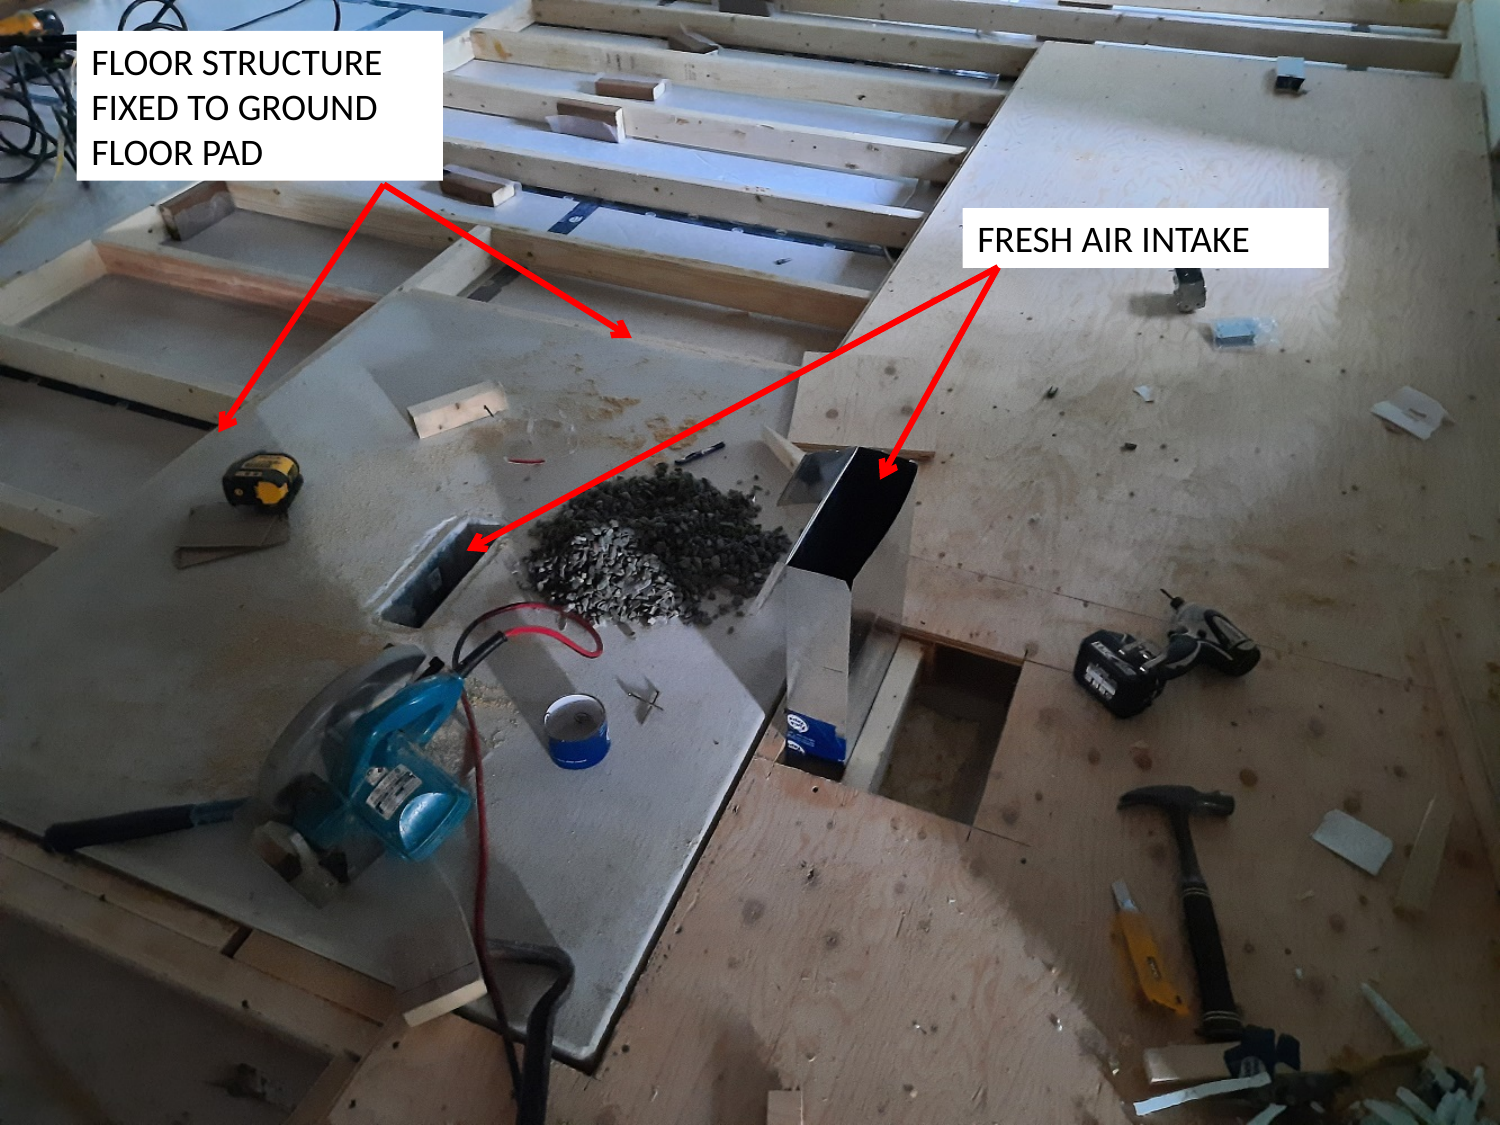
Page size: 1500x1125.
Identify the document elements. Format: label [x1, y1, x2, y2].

text_box [466, 266, 999, 551]
text_box [218, 184, 384, 433]
text_box [386, 184, 632, 339]
picture [0, 0, 1500, 1125]
